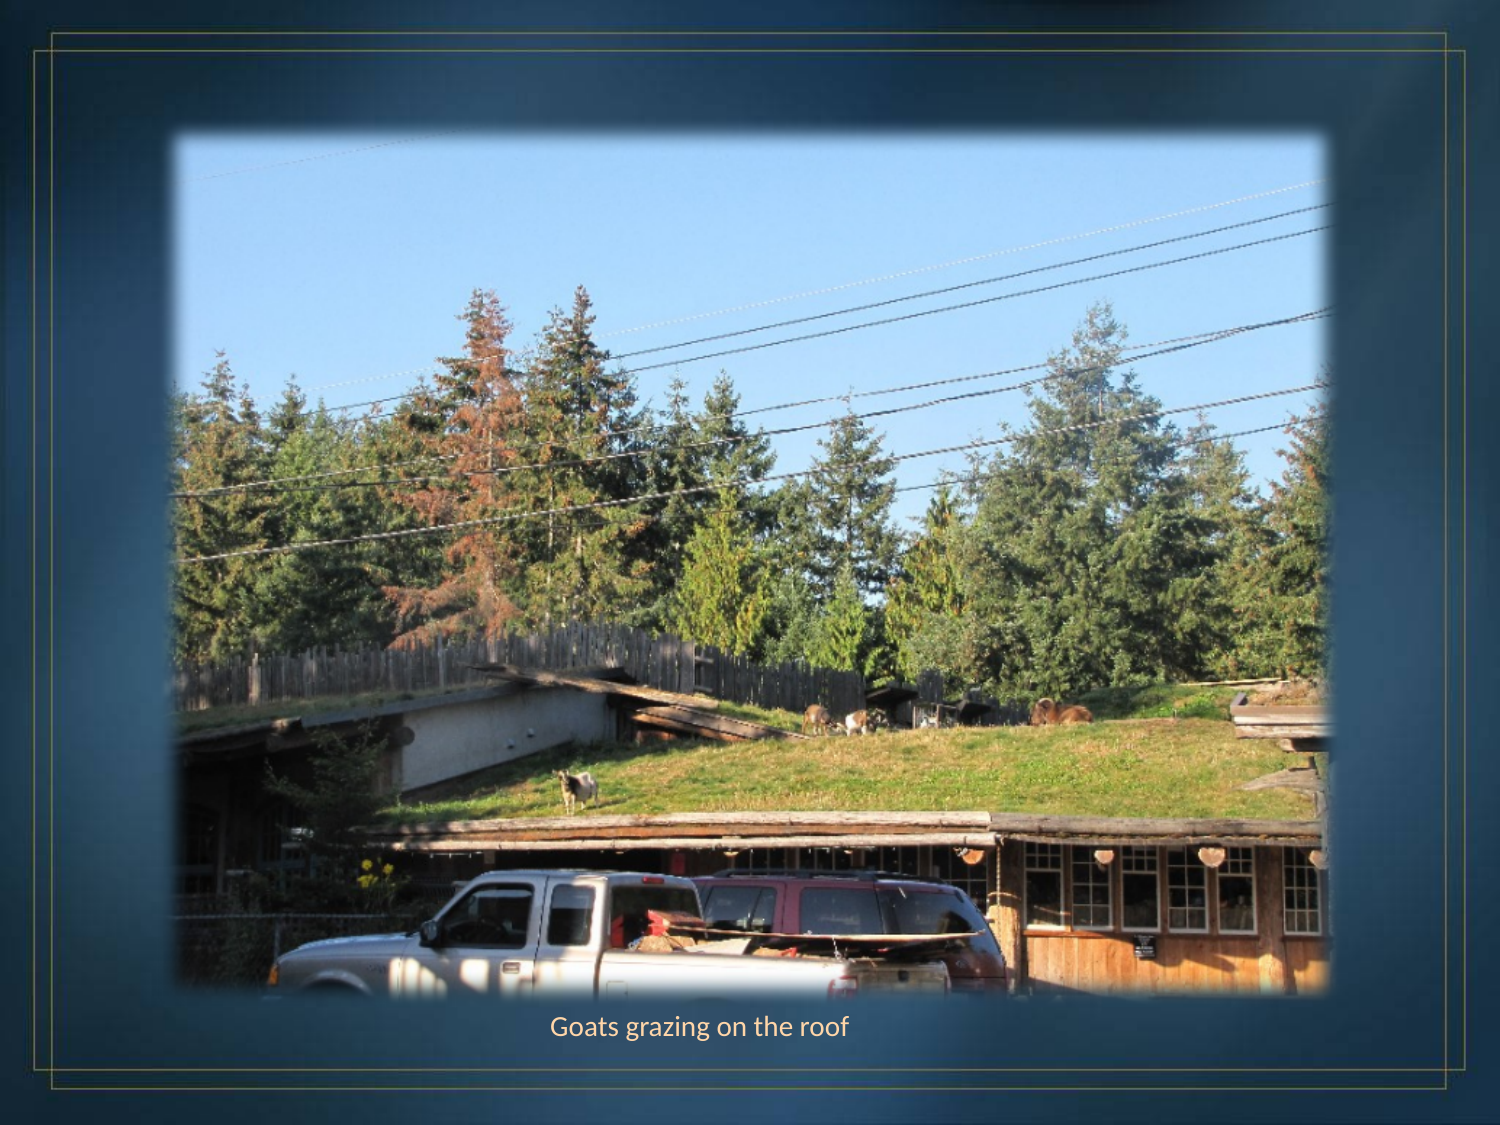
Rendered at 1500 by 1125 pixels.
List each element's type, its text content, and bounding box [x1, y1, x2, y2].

text_box Goats grazing on the roof [474, 1017, 925, 1050]
picture [0, 0, 1500, 1125]
